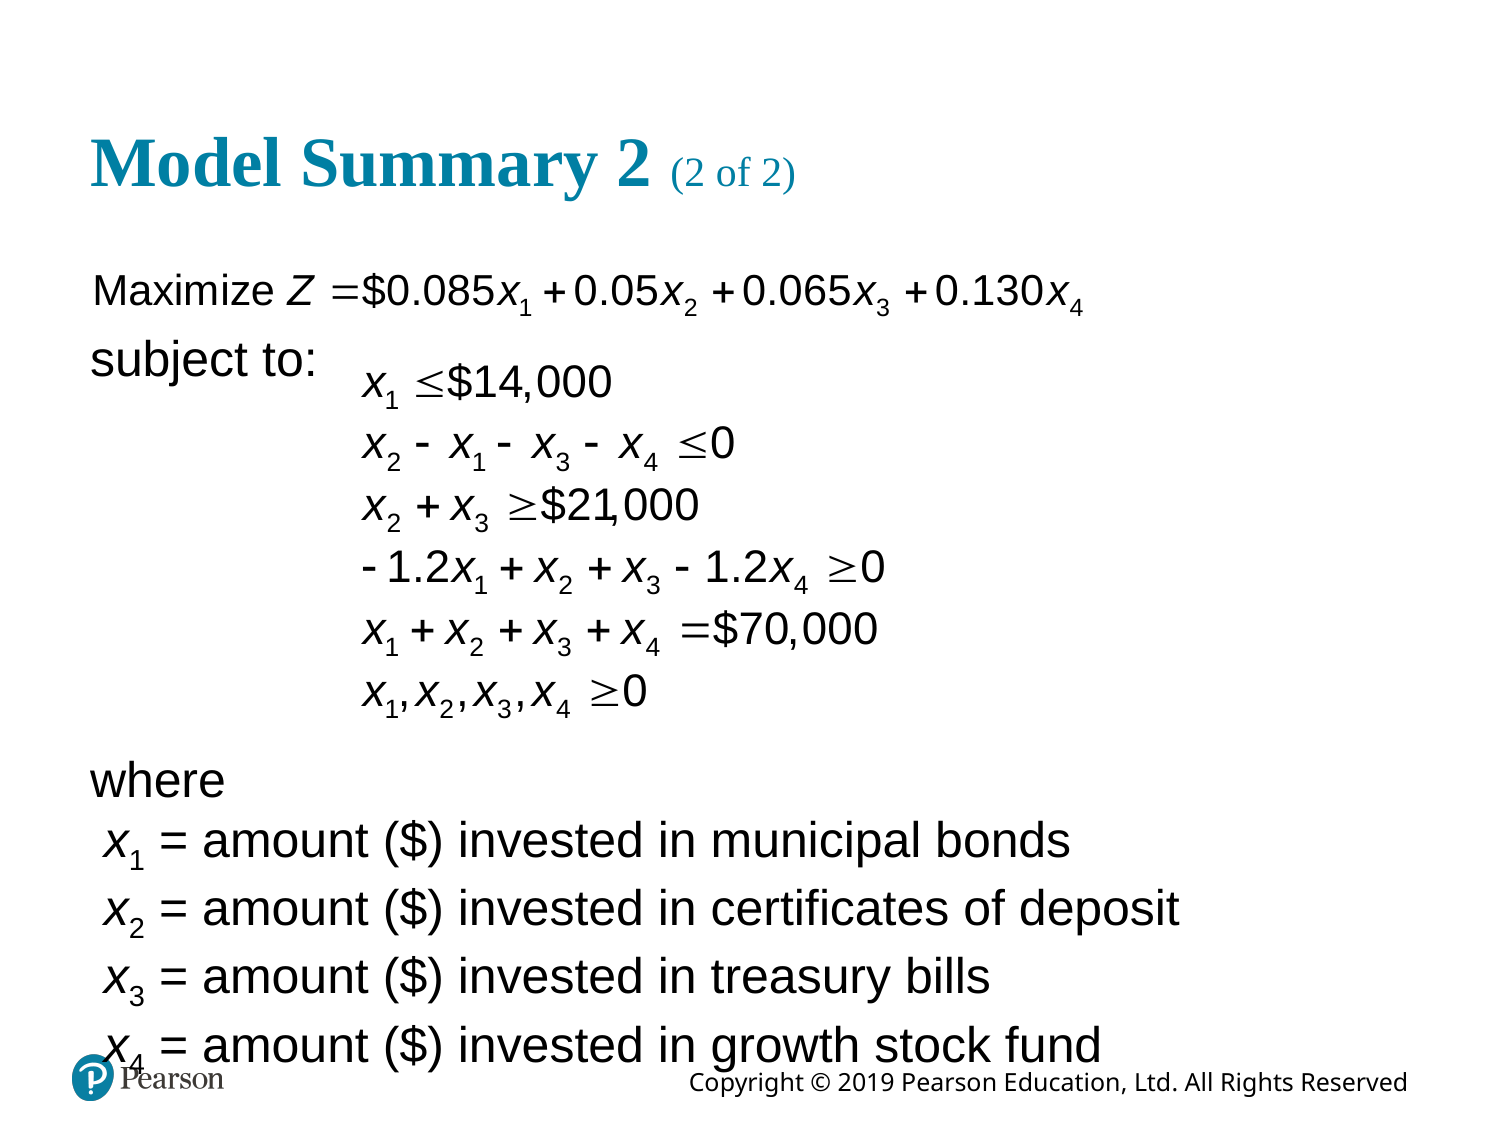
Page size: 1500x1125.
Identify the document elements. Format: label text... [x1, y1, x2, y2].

picture [80, 1063, 106, 1088]
title Model Summary 2 (2 of 2) [75, 35, 1425, 216]
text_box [88, 261, 1094, 327]
list subject to: [75, 332, 336, 381]
picture [72, 1087, 83, 1101]
picture [72, 1054, 88, 1070]
picture [98, 1054, 224, 1101]
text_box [354, 353, 894, 727]
list where x1 = amount ($) invested in municipal bonds x2 = amount ($) invested in certificates of deposit x3 = amount ($) invested in treasury bills x4 = amount ($) invested in growth stock fund [75, 732, 1425, 1044]
